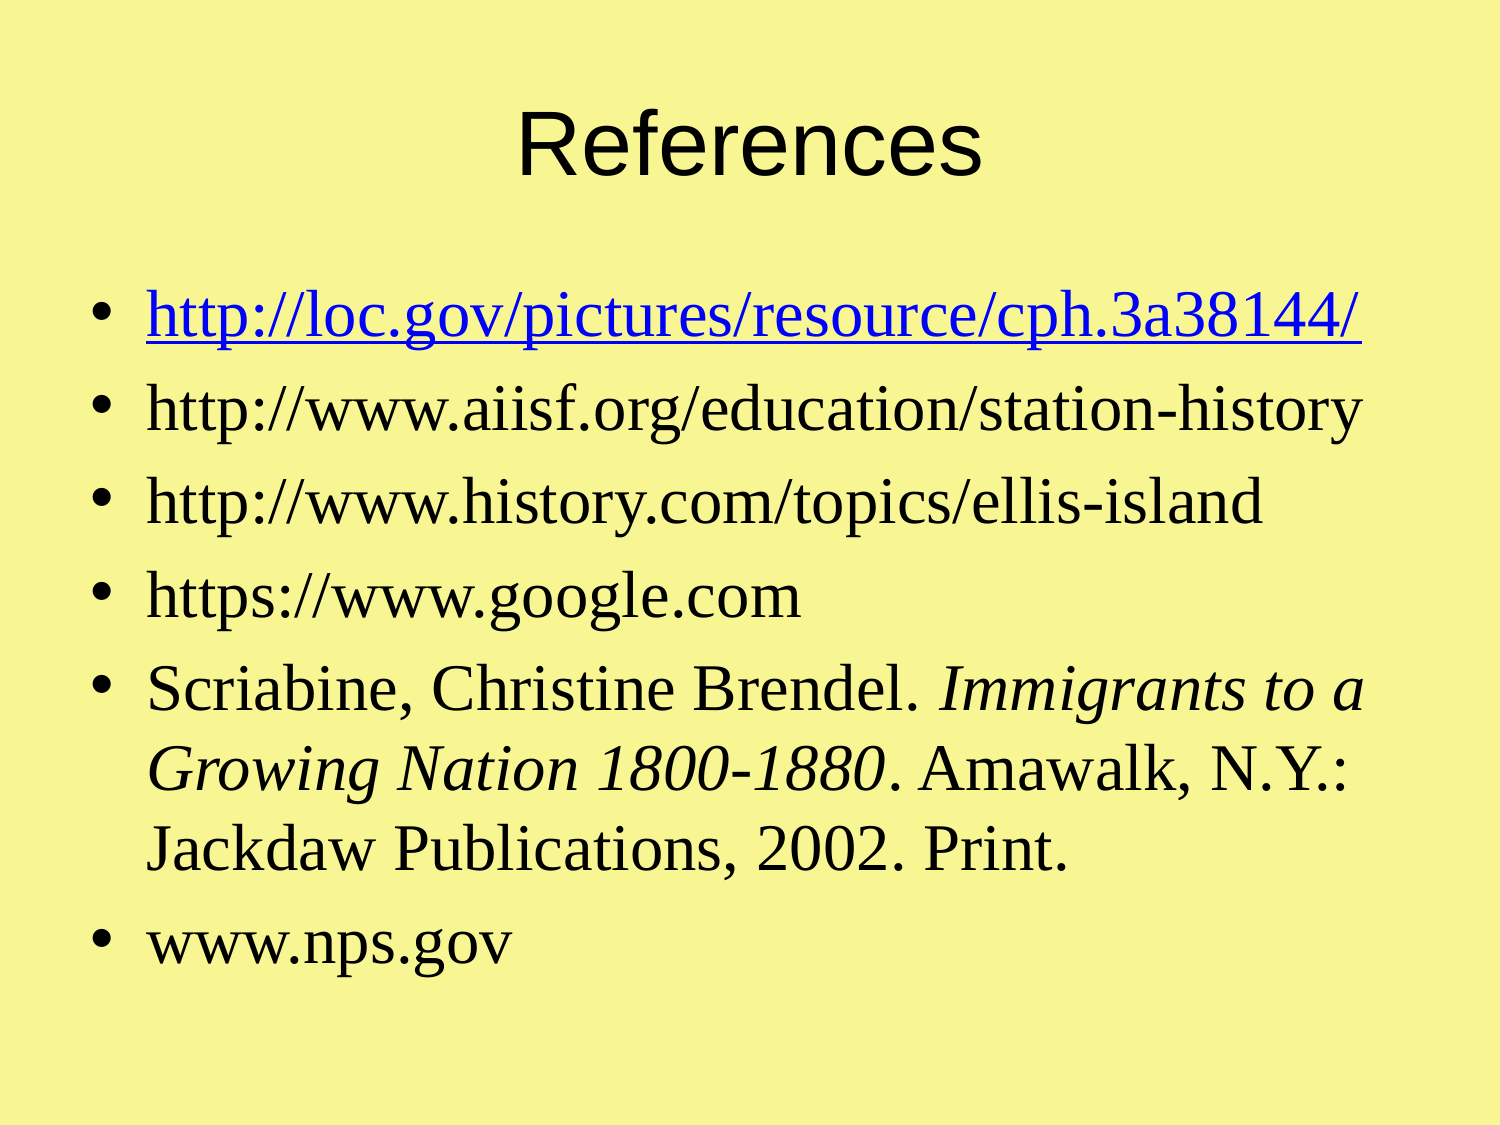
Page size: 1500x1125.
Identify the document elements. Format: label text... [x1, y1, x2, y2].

title References [75, 45, 1425, 233]
list http://loc.gov/pictures/resource/cph.3a38144/ http://www.aiisf.org/education/station-history http://www.history.com/topics/ellis-island https://www.google.com Scriabine, Christine Brendel. Immigrants to a Growing Nation 1800-1880. Amawalk, N.Y.: Jackdaw Publications, 2002. Print. www.nps.gov [75, 262, 1425, 1005]
